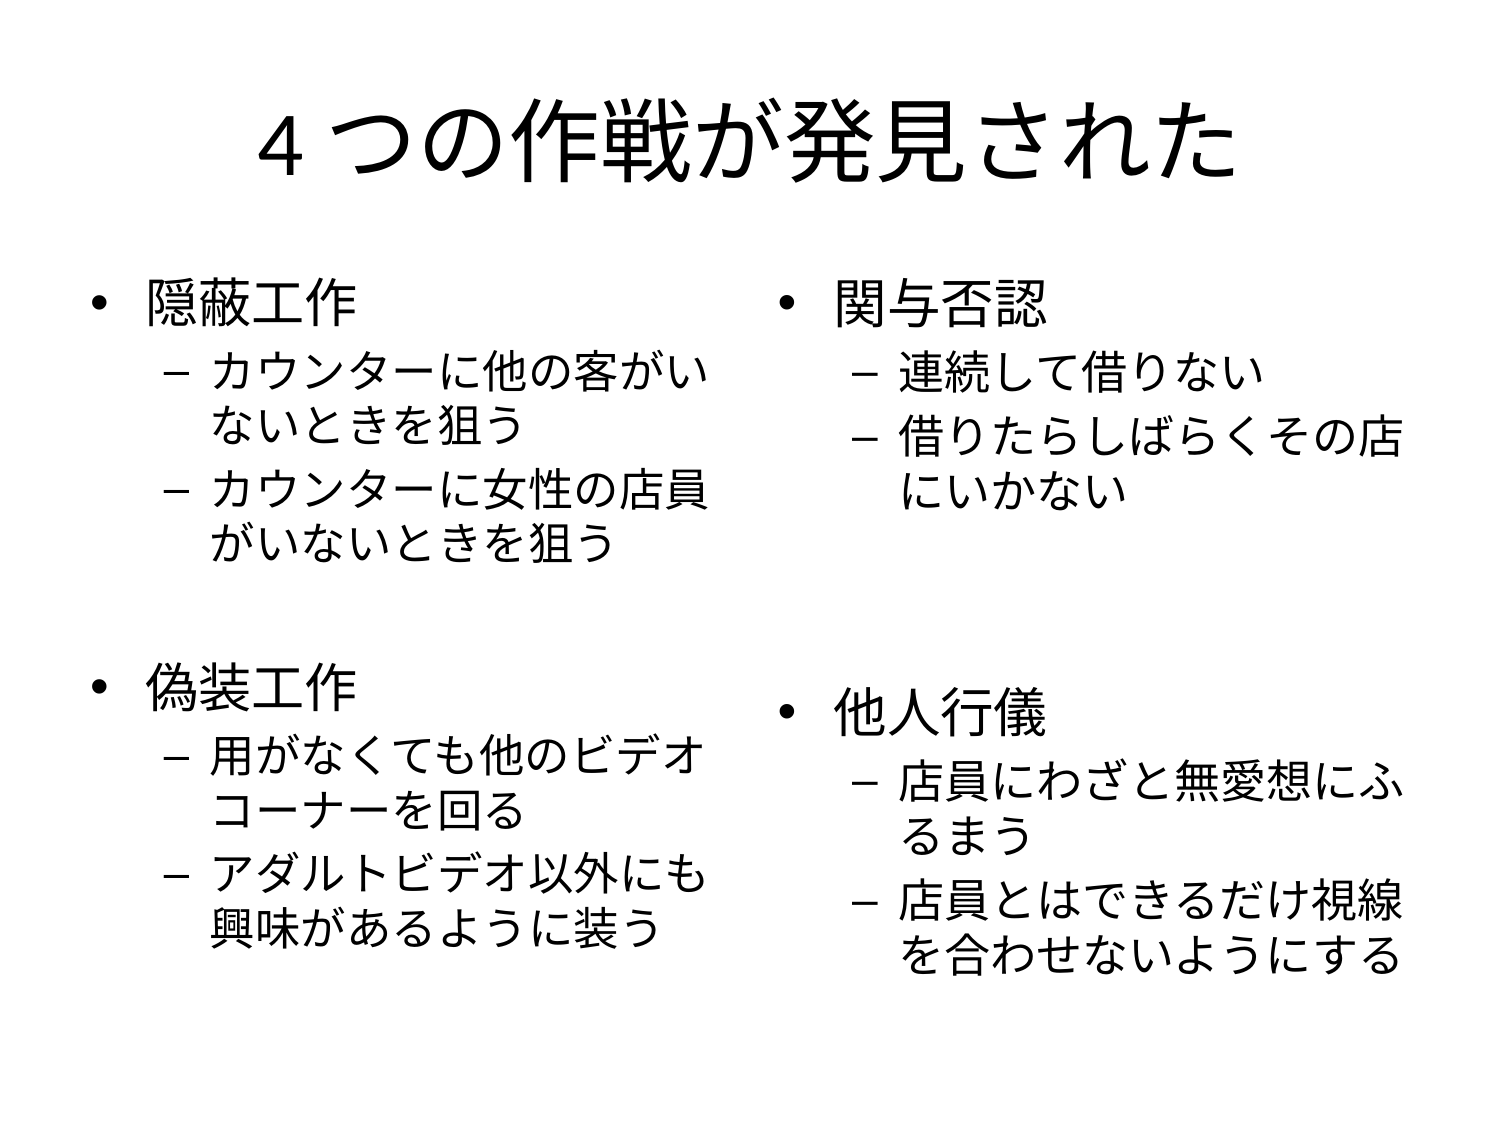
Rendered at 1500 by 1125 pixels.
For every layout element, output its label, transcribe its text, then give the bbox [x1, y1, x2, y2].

title 4つの作戦が発見された [75, 45, 1425, 233]
list 隠蔽工作 カウンターに他の客がいないときを狙う カウンターに女性の店員がいないときを狙う 偽装工作 用がなくても他のビデオコーナーを回る アダルトビデオ以外にも興味があるように装う [75, 262, 738, 1005]
list 関与否認 連続して借りない 借りたらしばらくその店にいかない 他人行儀 店員にわざと無愛想にふるまう 店員とはできるだけ視線を合わせないようにする [762, 262, 1425, 1005]
